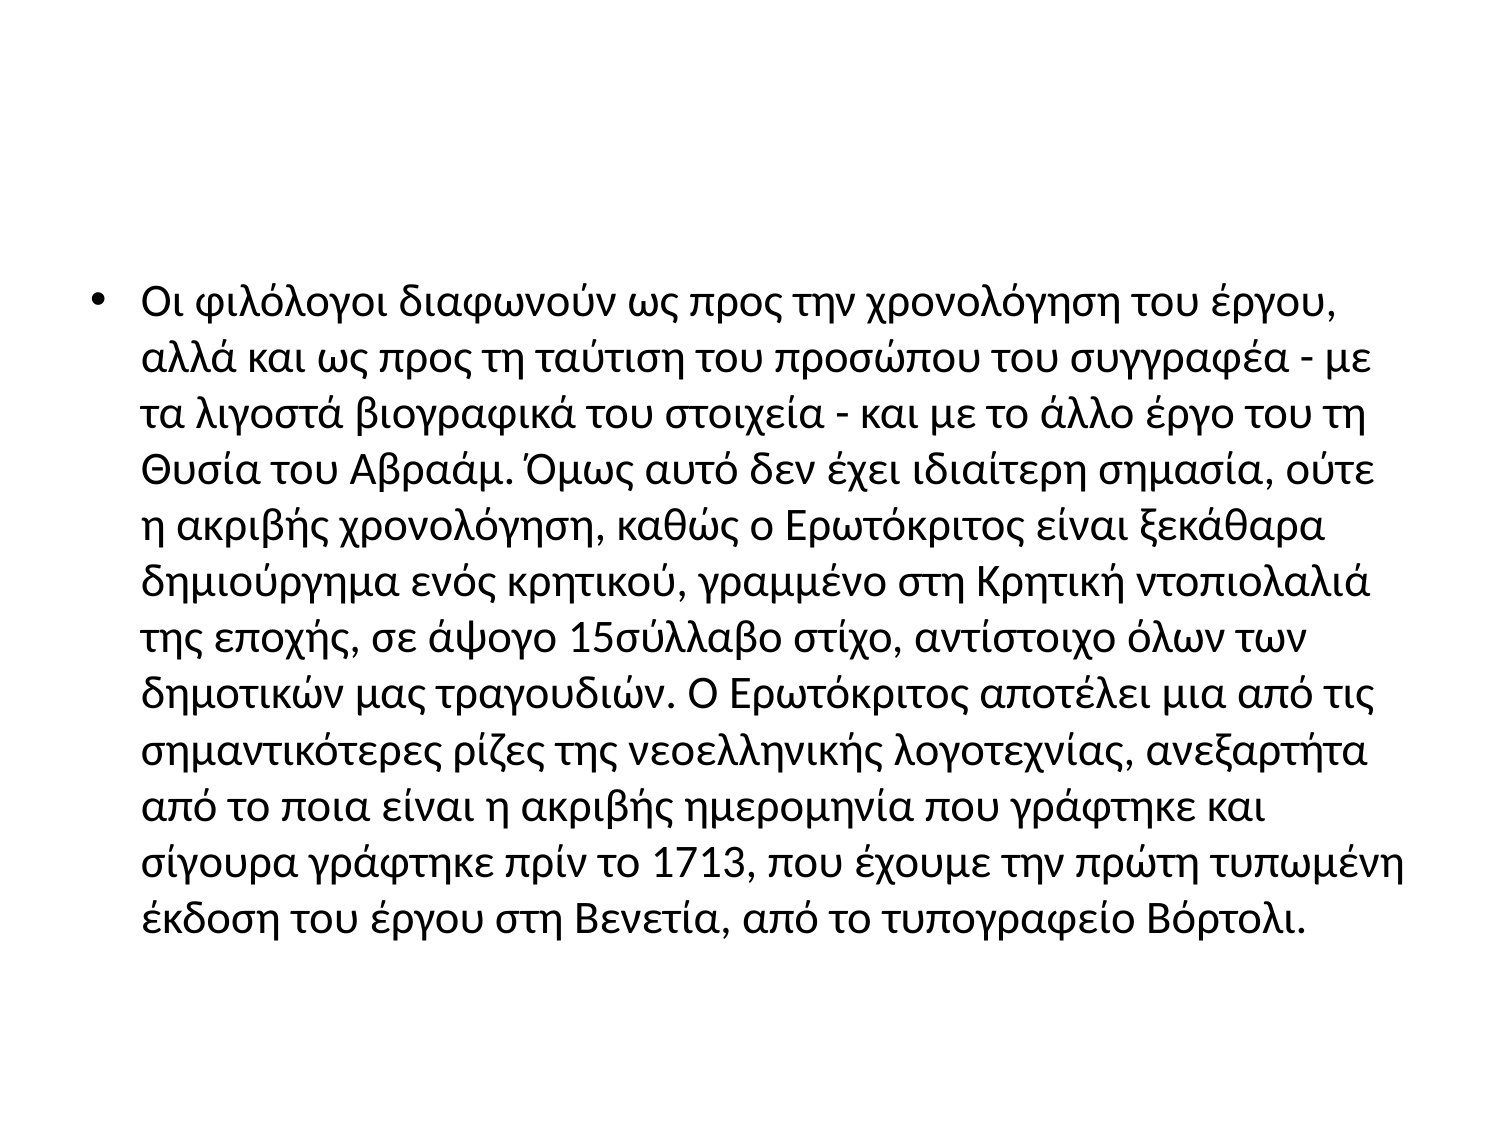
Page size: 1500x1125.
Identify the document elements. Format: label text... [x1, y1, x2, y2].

list Οι φιλόλογοι διαφωνούν ως προς την χρονολόγηση του έργου, αλλά και ως προς τη ταύτιση του προσώπου του συγγραφέα - με τα λιγοστά βιογραφικά του στοιχεία - και με το άλλο έργο του τη Θυσία του Αβραάμ. Όμως αυτό δεν έχει ιδιαίτερη σημασία, ούτε η ακριβής χρονολόγηση, καθώς ο Ερωτόκριτος είναι ξεκάθαρα δημιούργημα ενός κρητικού, γραμμένο στη Κρητική ντοπιολαλιά της εποχής, σε άψογο 15σύλλαβο στίχο, αντίστοιχο όλων των δημοτικών μας τραγουδιών. Ο Ερωτόκριτος αποτέλει μια από τις σημαντικότερες ρίζες της νεοελληνικής λογοτεχνίας, ανεξαρτήτα από το ποια είναι η ακριβής ημερομηνία που γράφτηκε και σίγουρα γράφτηκε πρίν το 1713, που έχουμε την πρώτη τυπωμένη έκδοση του έργου στη Βενετία, από το τυπογραφείο Βόρτολι. [75, 262, 1425, 1005]
